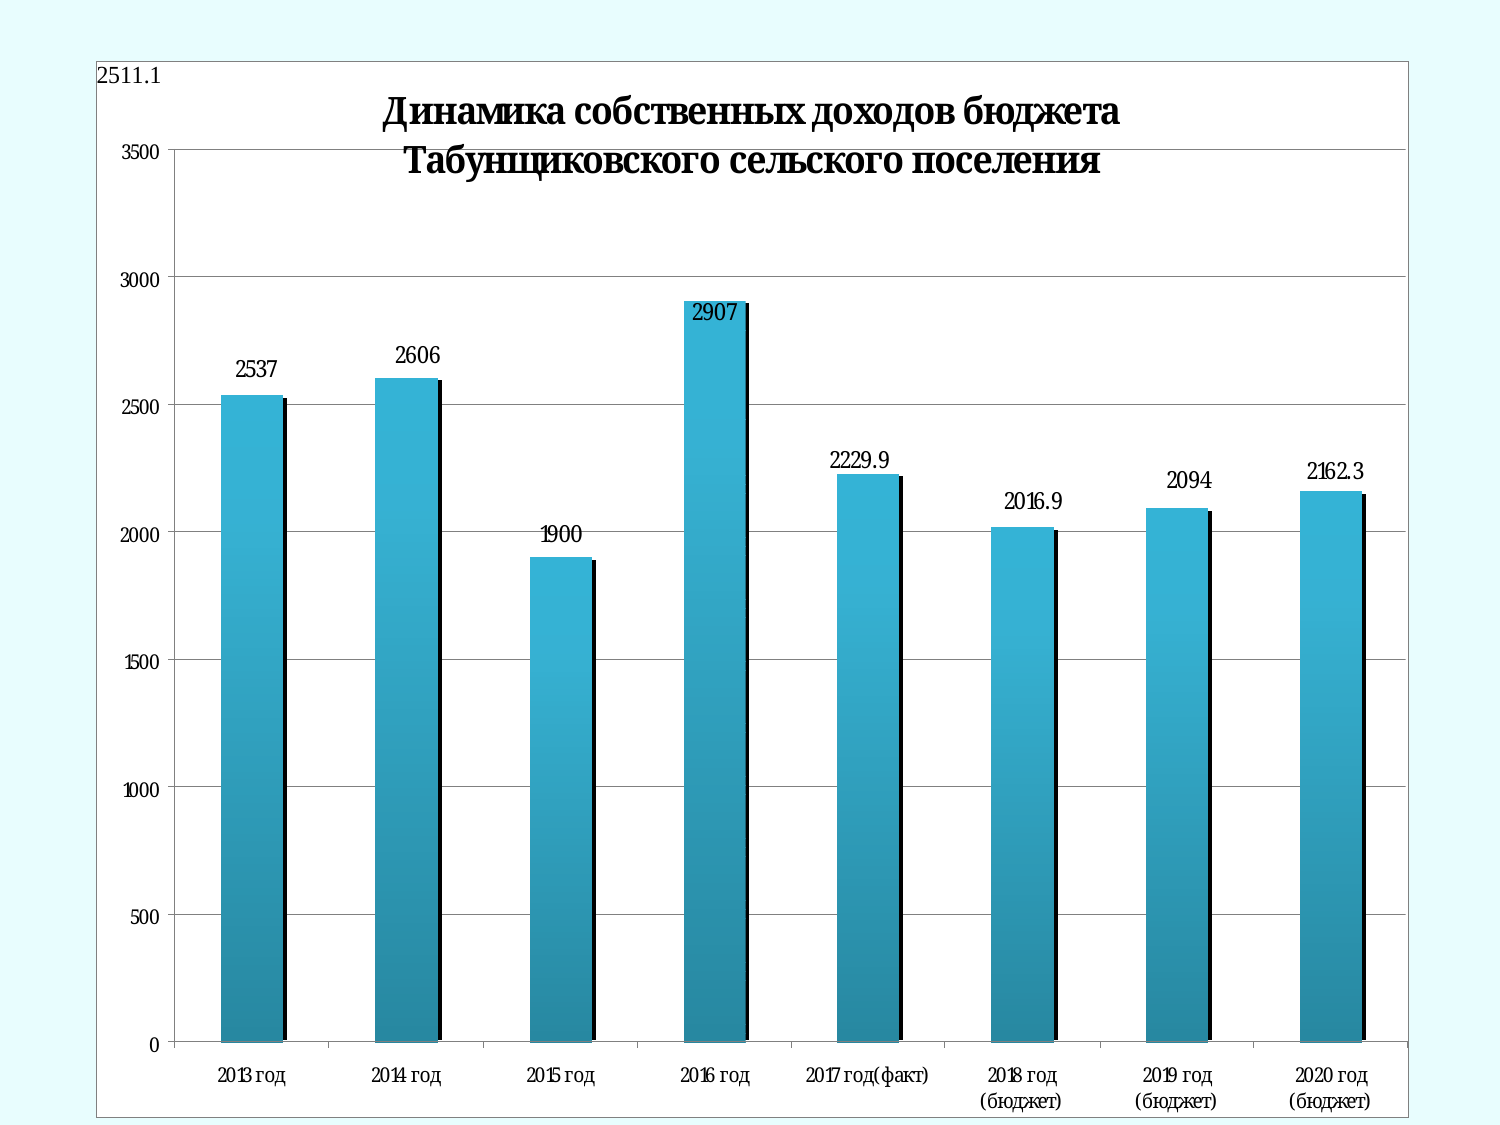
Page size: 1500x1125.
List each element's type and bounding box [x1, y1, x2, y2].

text_box [88, 52, 1418, 1125]
